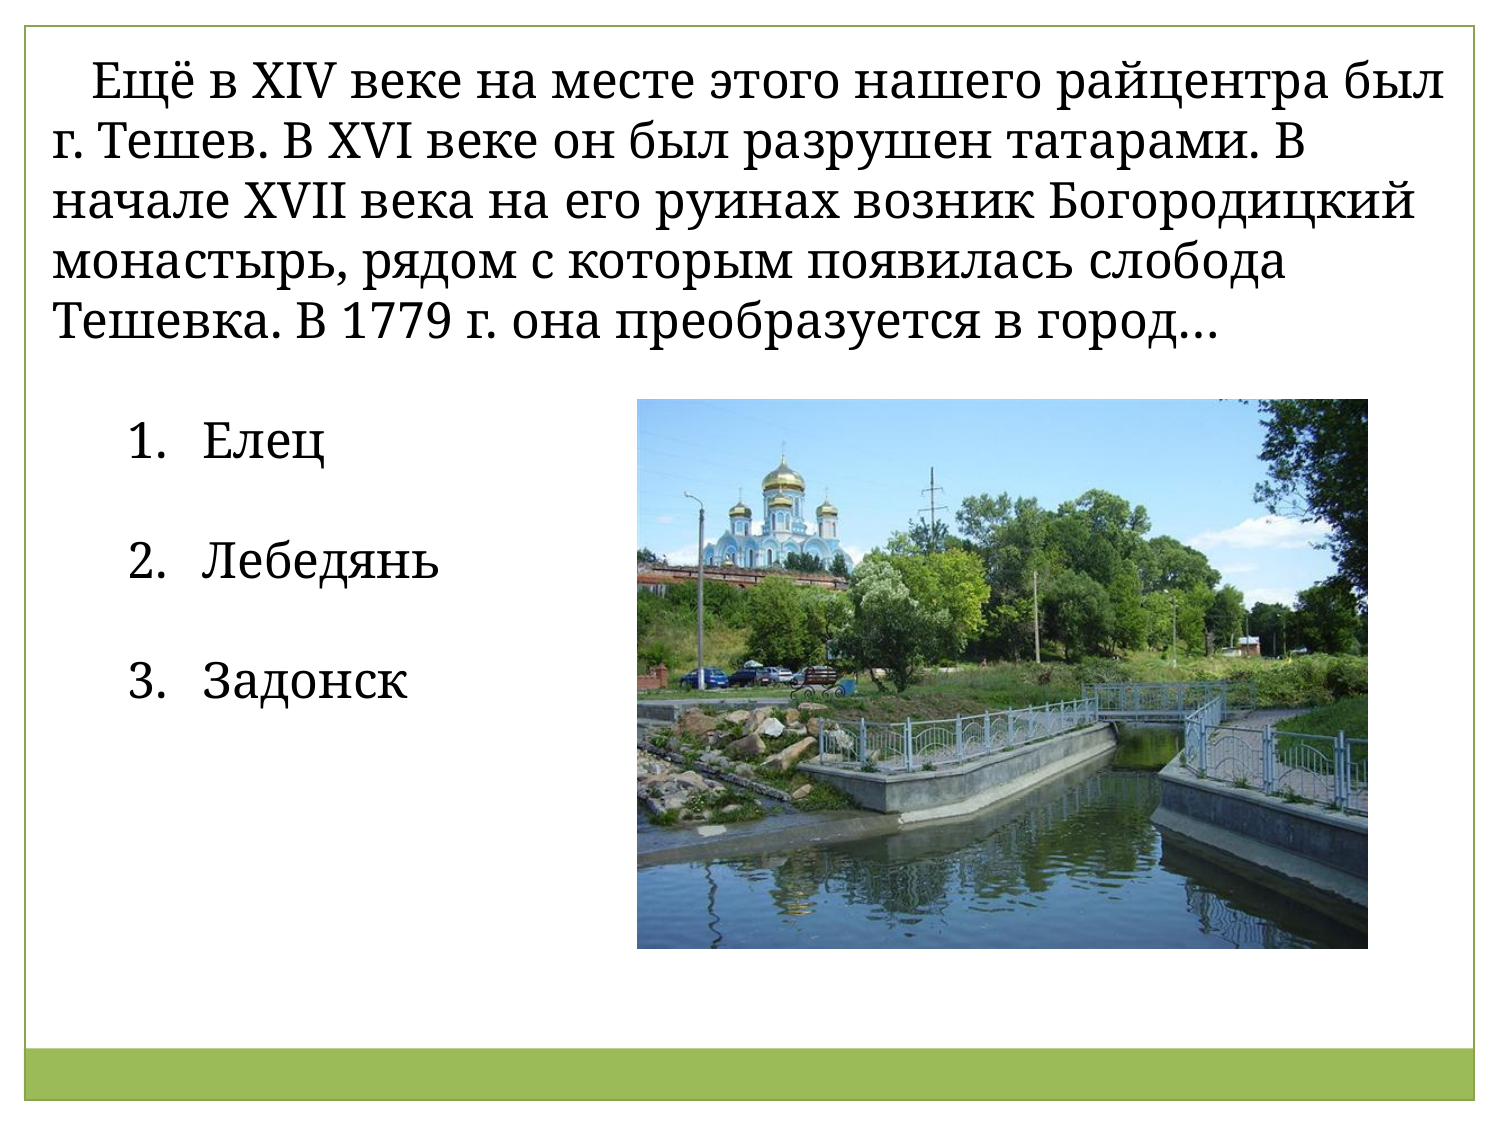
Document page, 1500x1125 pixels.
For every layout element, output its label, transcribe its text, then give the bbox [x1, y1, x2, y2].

picture [637, 399, 1368, 949]
text_box Ещё в XIV веке на месте этого нашего райцентра был г. Тешев. В XVI веке он был разрушен татарами. В начале XVII века на его руинах возник Богородицкий монастырь, рядом с которым появилась слобода Тешевка. В 1779 г. она преобразуется в город… Елец Лебедянь Задонск [37, 40, 1463, 716]
